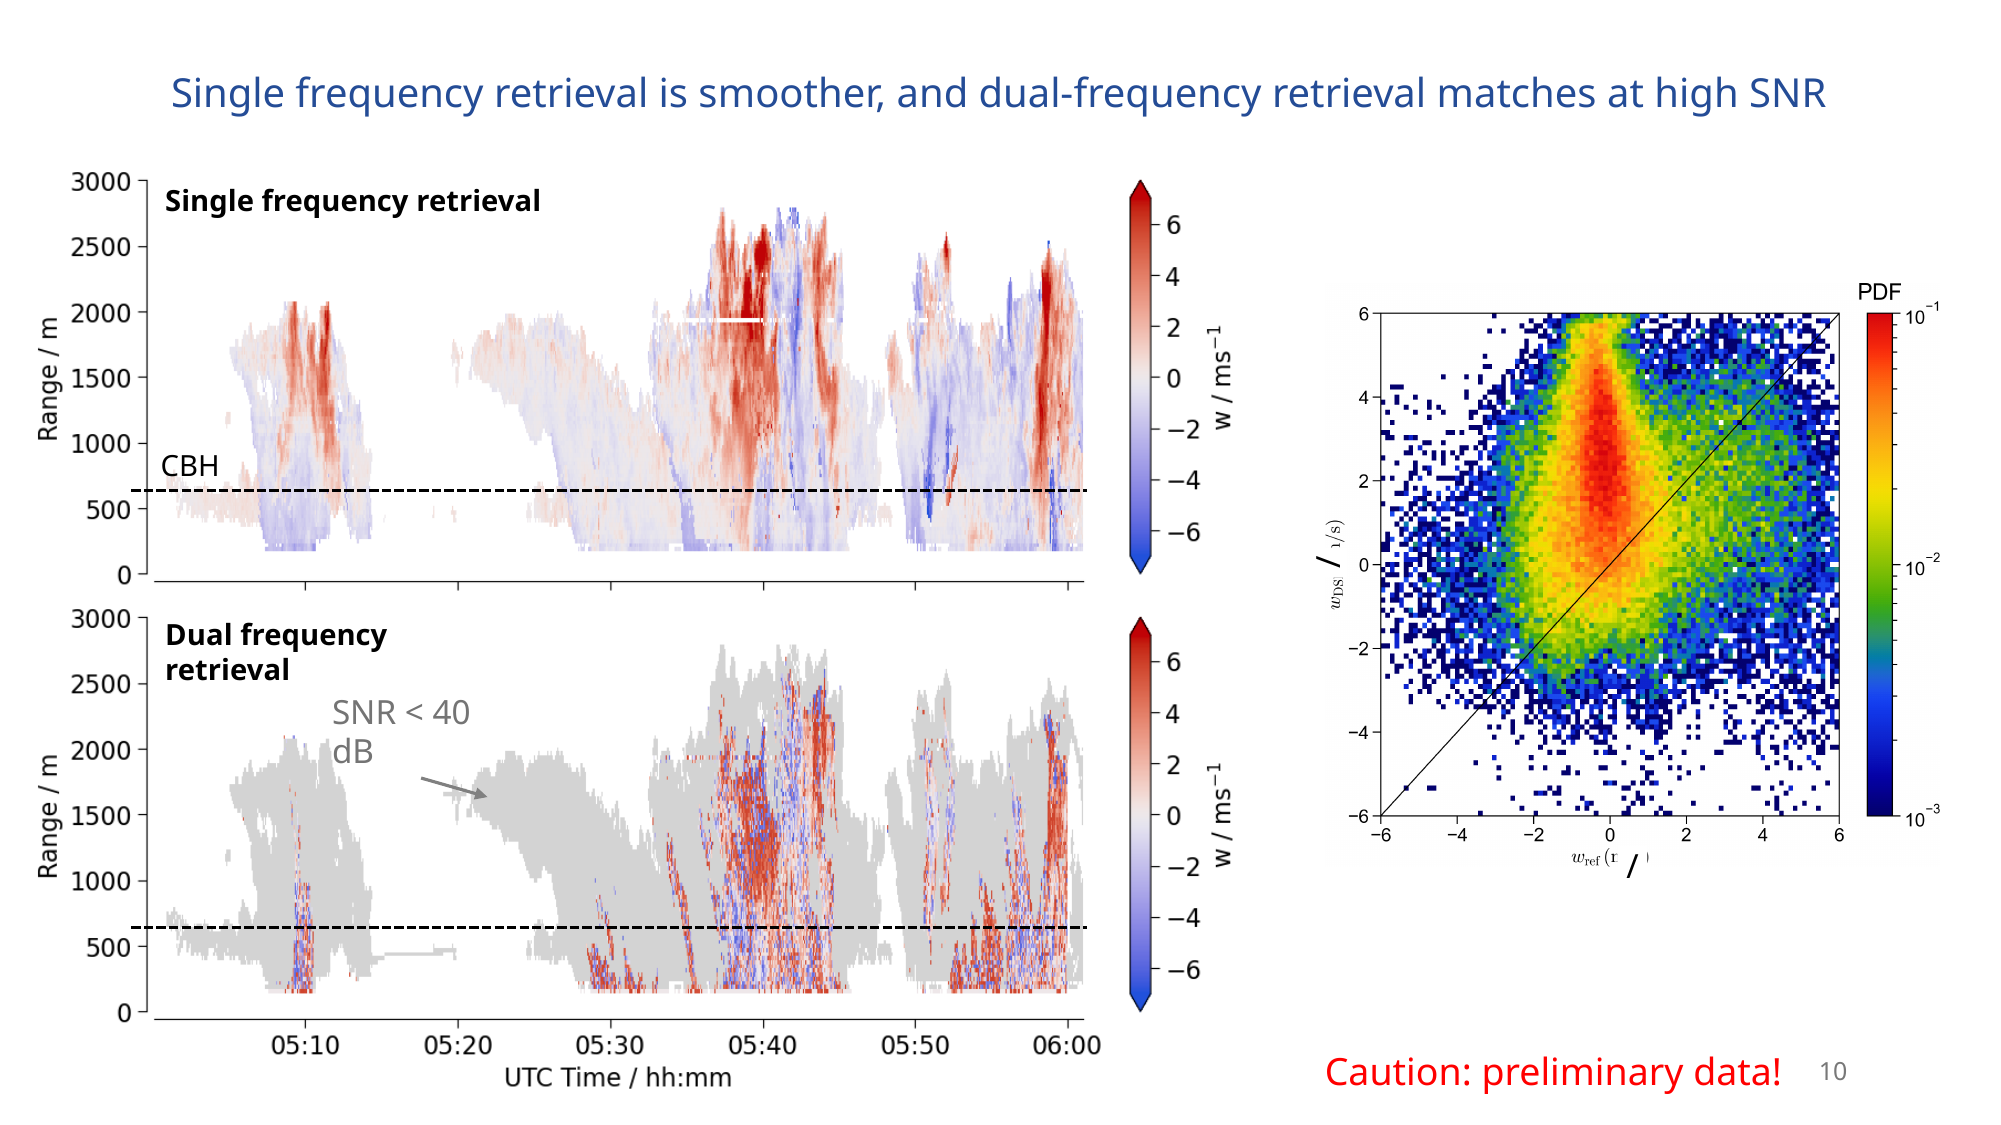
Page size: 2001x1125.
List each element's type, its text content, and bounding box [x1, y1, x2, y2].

picture [27, 597, 1248, 1102]
slide_number 10 [1412, 1042, 1863, 1103]
title Single frequency retrieval is smoother, and dual-frequency retrieval matches at high SNR [146, 63, 1854, 127]
picture [1324, 283, 1941, 867]
text_box Caution: preliminary data! [1310, 1040, 1799, 1101]
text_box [420, 738, 488, 798]
picture [27, 159, 1248, 591]
